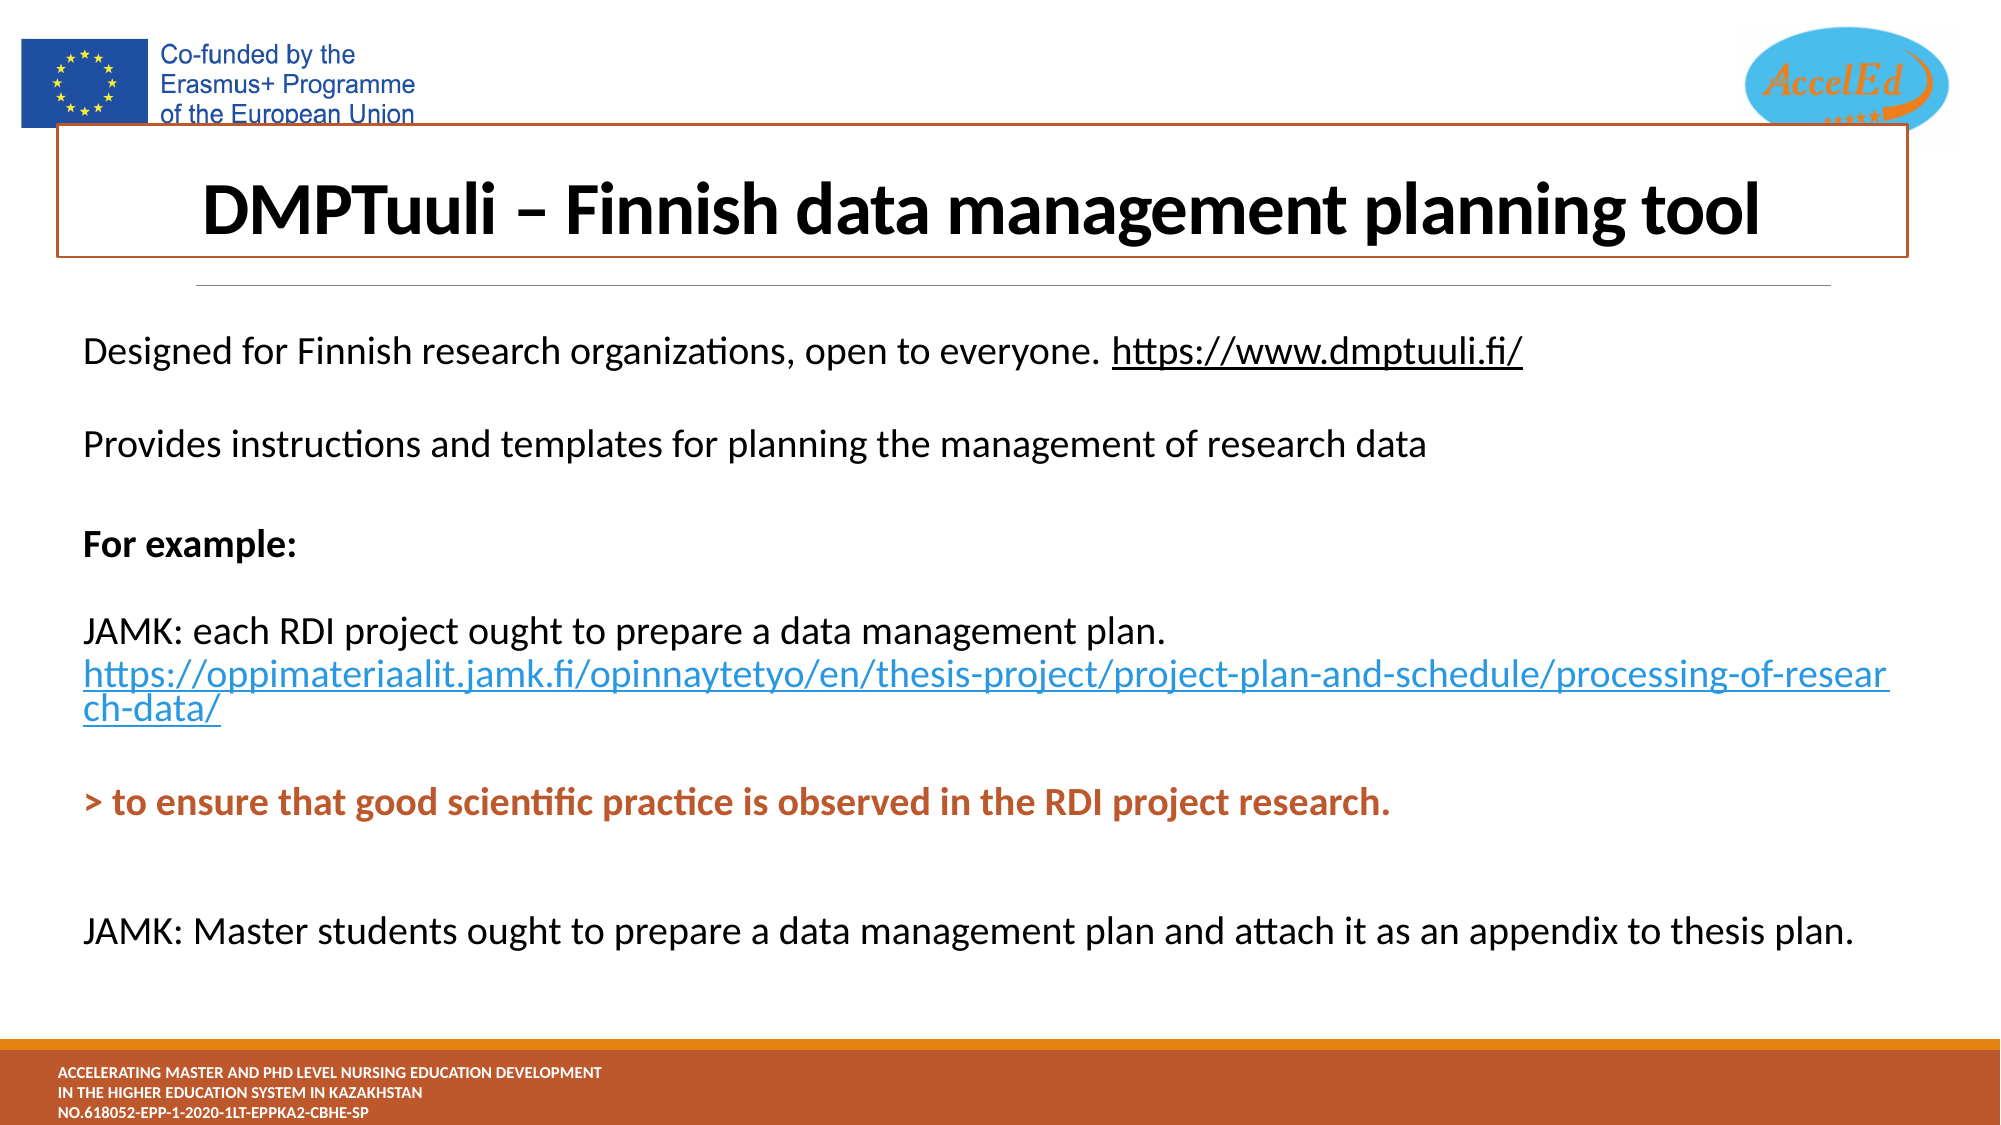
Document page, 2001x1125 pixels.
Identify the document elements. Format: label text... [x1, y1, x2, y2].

picture [0, 20, 578, 144]
list Designed for Finnish research organizations, open to everyone. https://www.dmptuuli.fi/ Provides instructions and templates for planning the management of research data For example: JAMK: each RDI project ought to prepare a data management plan. https://oppimateriaalit.jamk.fi/opinnaytetyo/en/thesis-project/project-plan-and-schedule/processing-of-research-data/ > to ensure that good scientific practice is observed in the RDI project research. JAMK: Master students ought to prepare a data management plan and attach it as an appendix to thesis plan. [68, 303, 1894, 1021]
title DMPTuuli – Finnish data management planning tool [56, 123, 1909, 258]
picture [1740, 22, 1957, 149]
